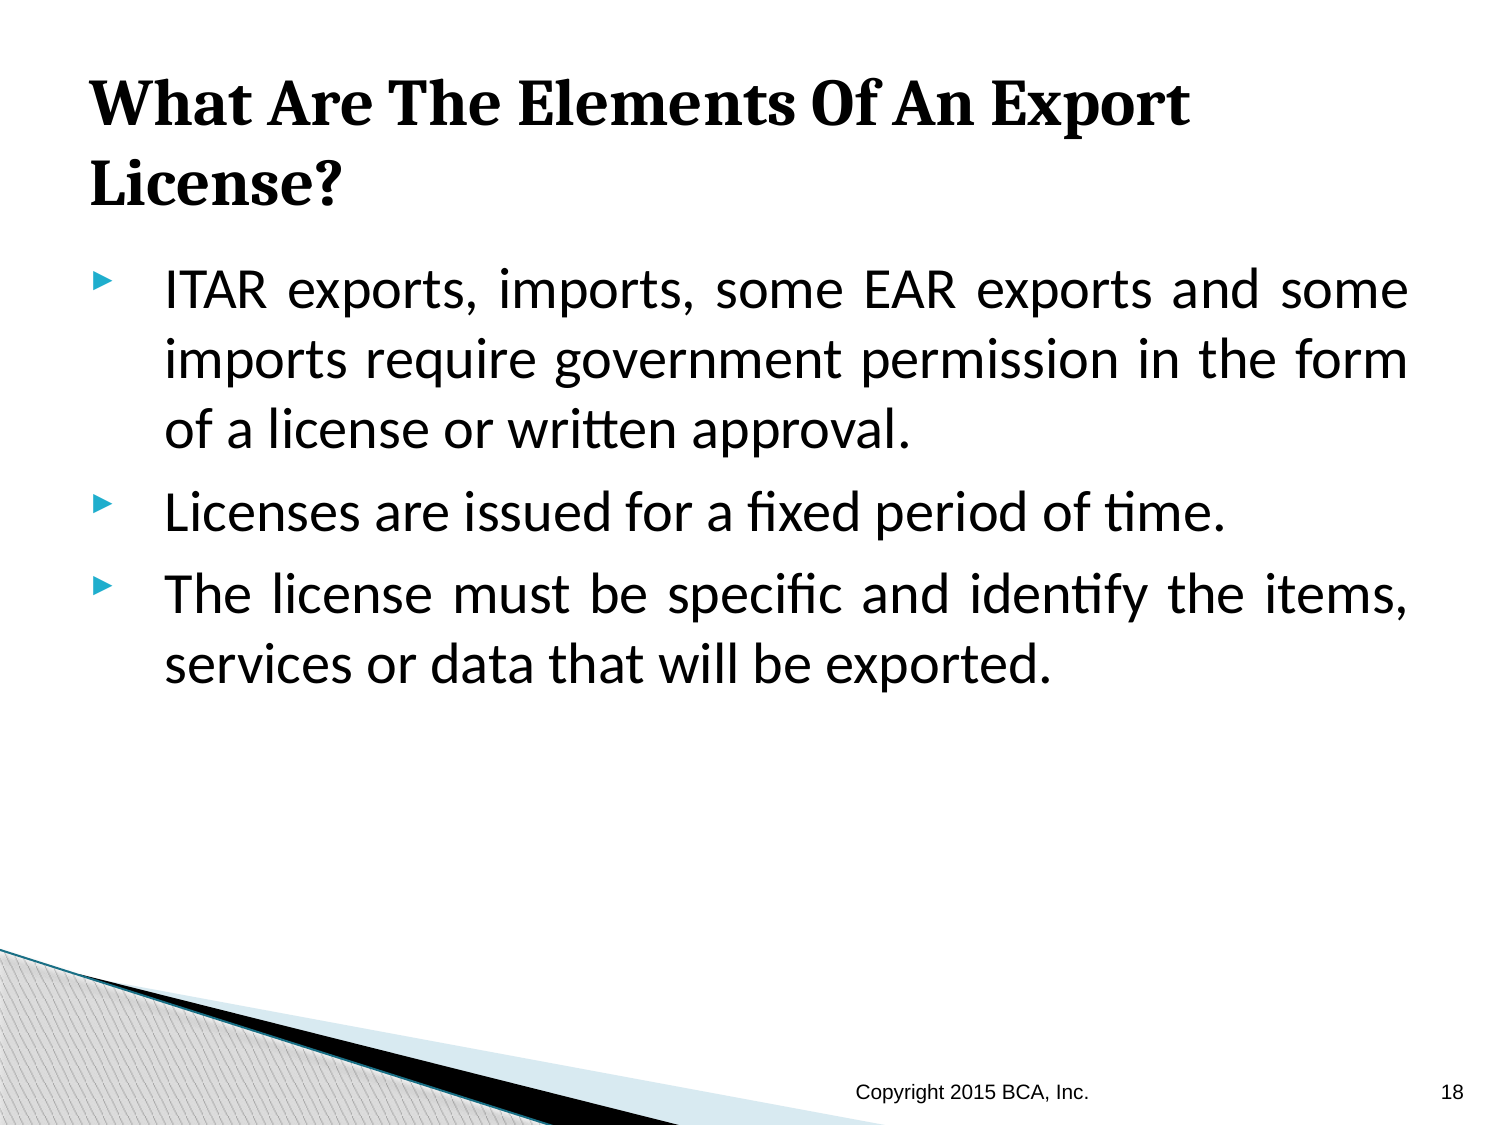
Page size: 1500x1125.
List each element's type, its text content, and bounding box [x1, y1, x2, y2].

list ITAR exports, imports, some EAR exports and some imports require government permission in the form of a license or written approval. Licenses are issued for a fixed period of time. The license must be specific and identify the items, services or data that will be exported. [75, 243, 1425, 986]
title What Are The Elements Of An Export License? [75, 45, 1425, 233]
footer Copyright 2015 BCA, Inc. [718, 1051, 1105, 1112]
slide_number 18 [1418, 1051, 1479, 1112]
